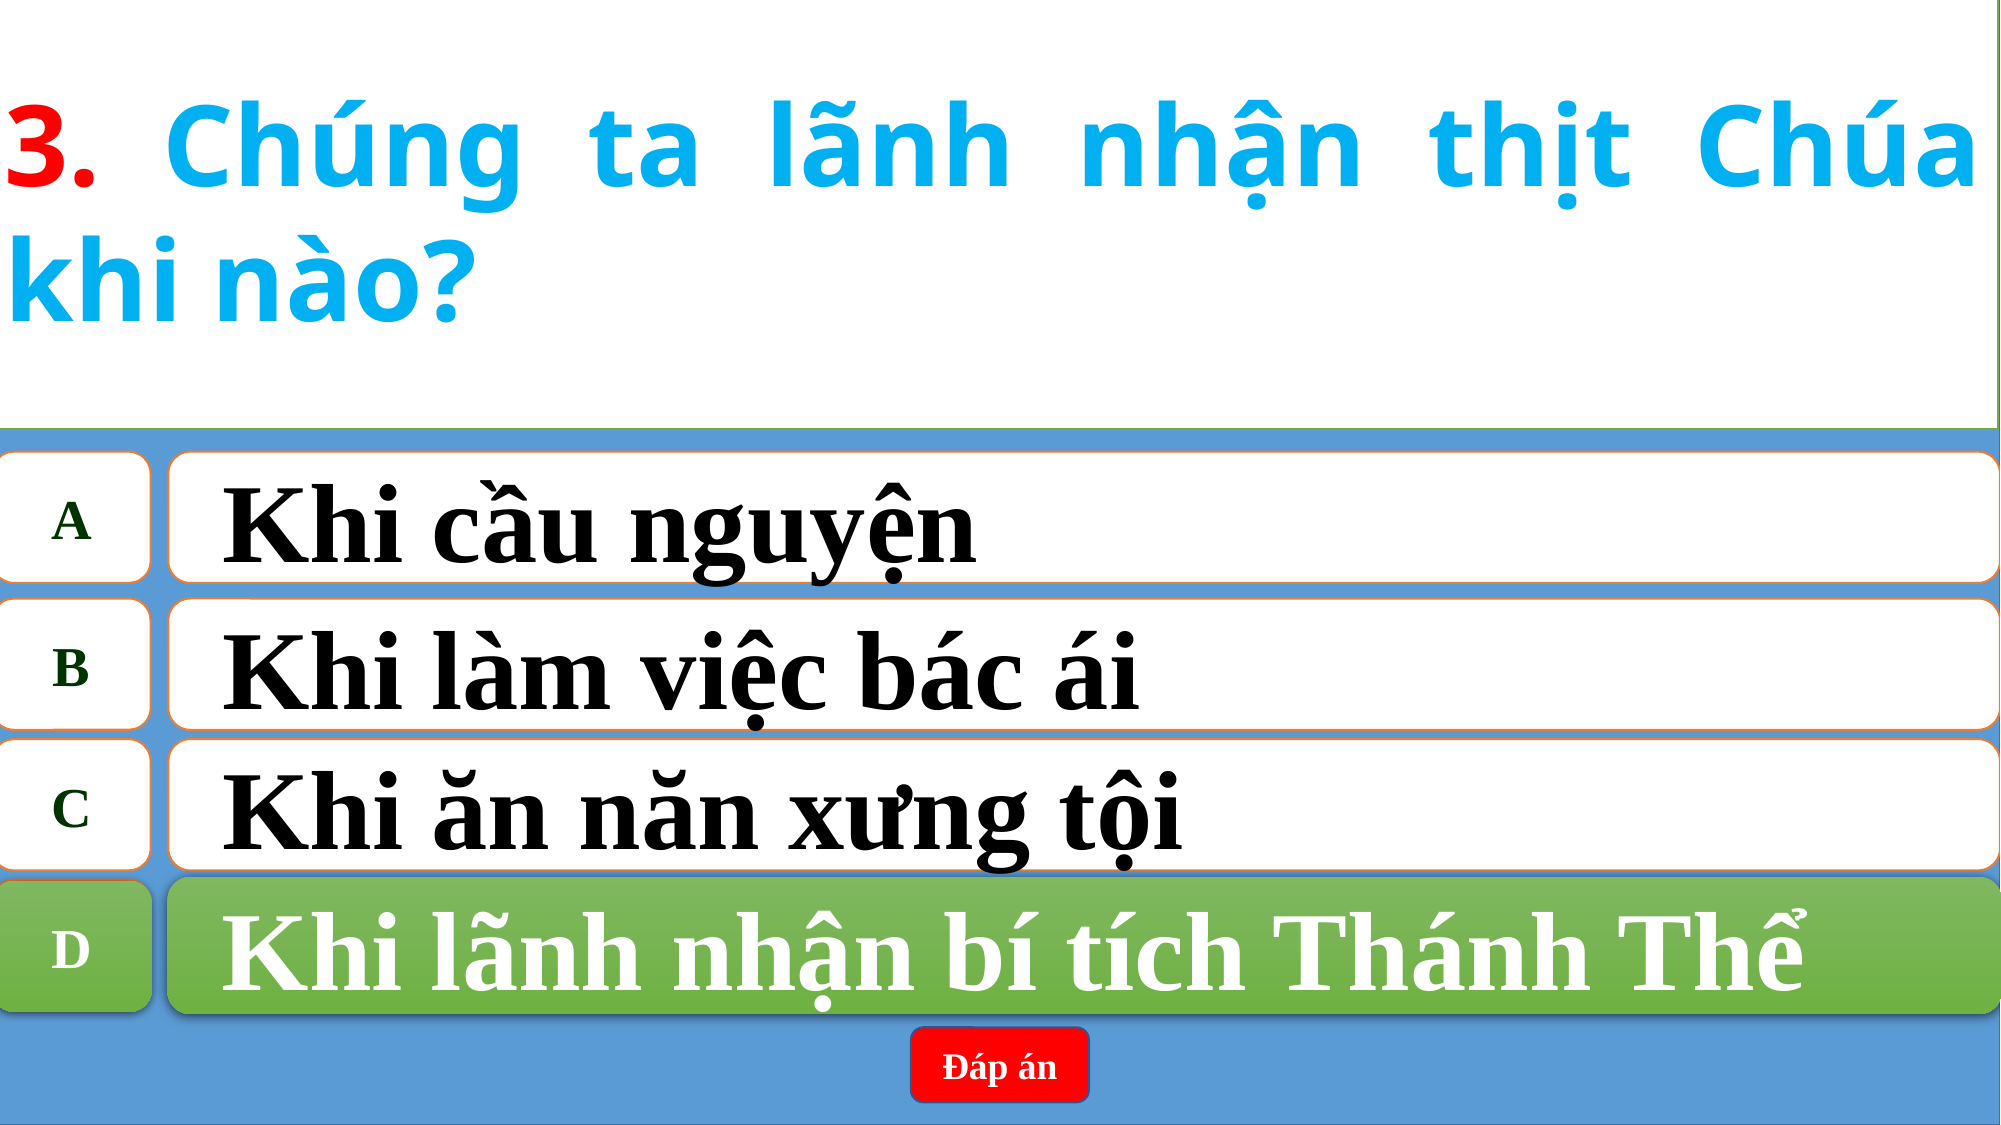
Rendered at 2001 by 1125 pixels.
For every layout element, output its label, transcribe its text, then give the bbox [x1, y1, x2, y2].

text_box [0, 739, 2000, 871]
text_box Đáp án [909, 1026, 1091, 1104]
text_box 3. Chúng ta lãnh nhận thịt Chúa khi nào? [0, 0, 1999, 430]
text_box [0, 876, 2000, 1015]
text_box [0, 598, 2000, 730]
text_box [0, 0, 2000, 451]
text_box [1987, 871, 2000, 876]
text_box [0, 730, 2000, 739]
text_box [0, 583, 2000, 598]
text_box [0, 1015, 2000, 1125]
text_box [0, 451, 2000, 583]
text_box [0, 871, 182, 876]
